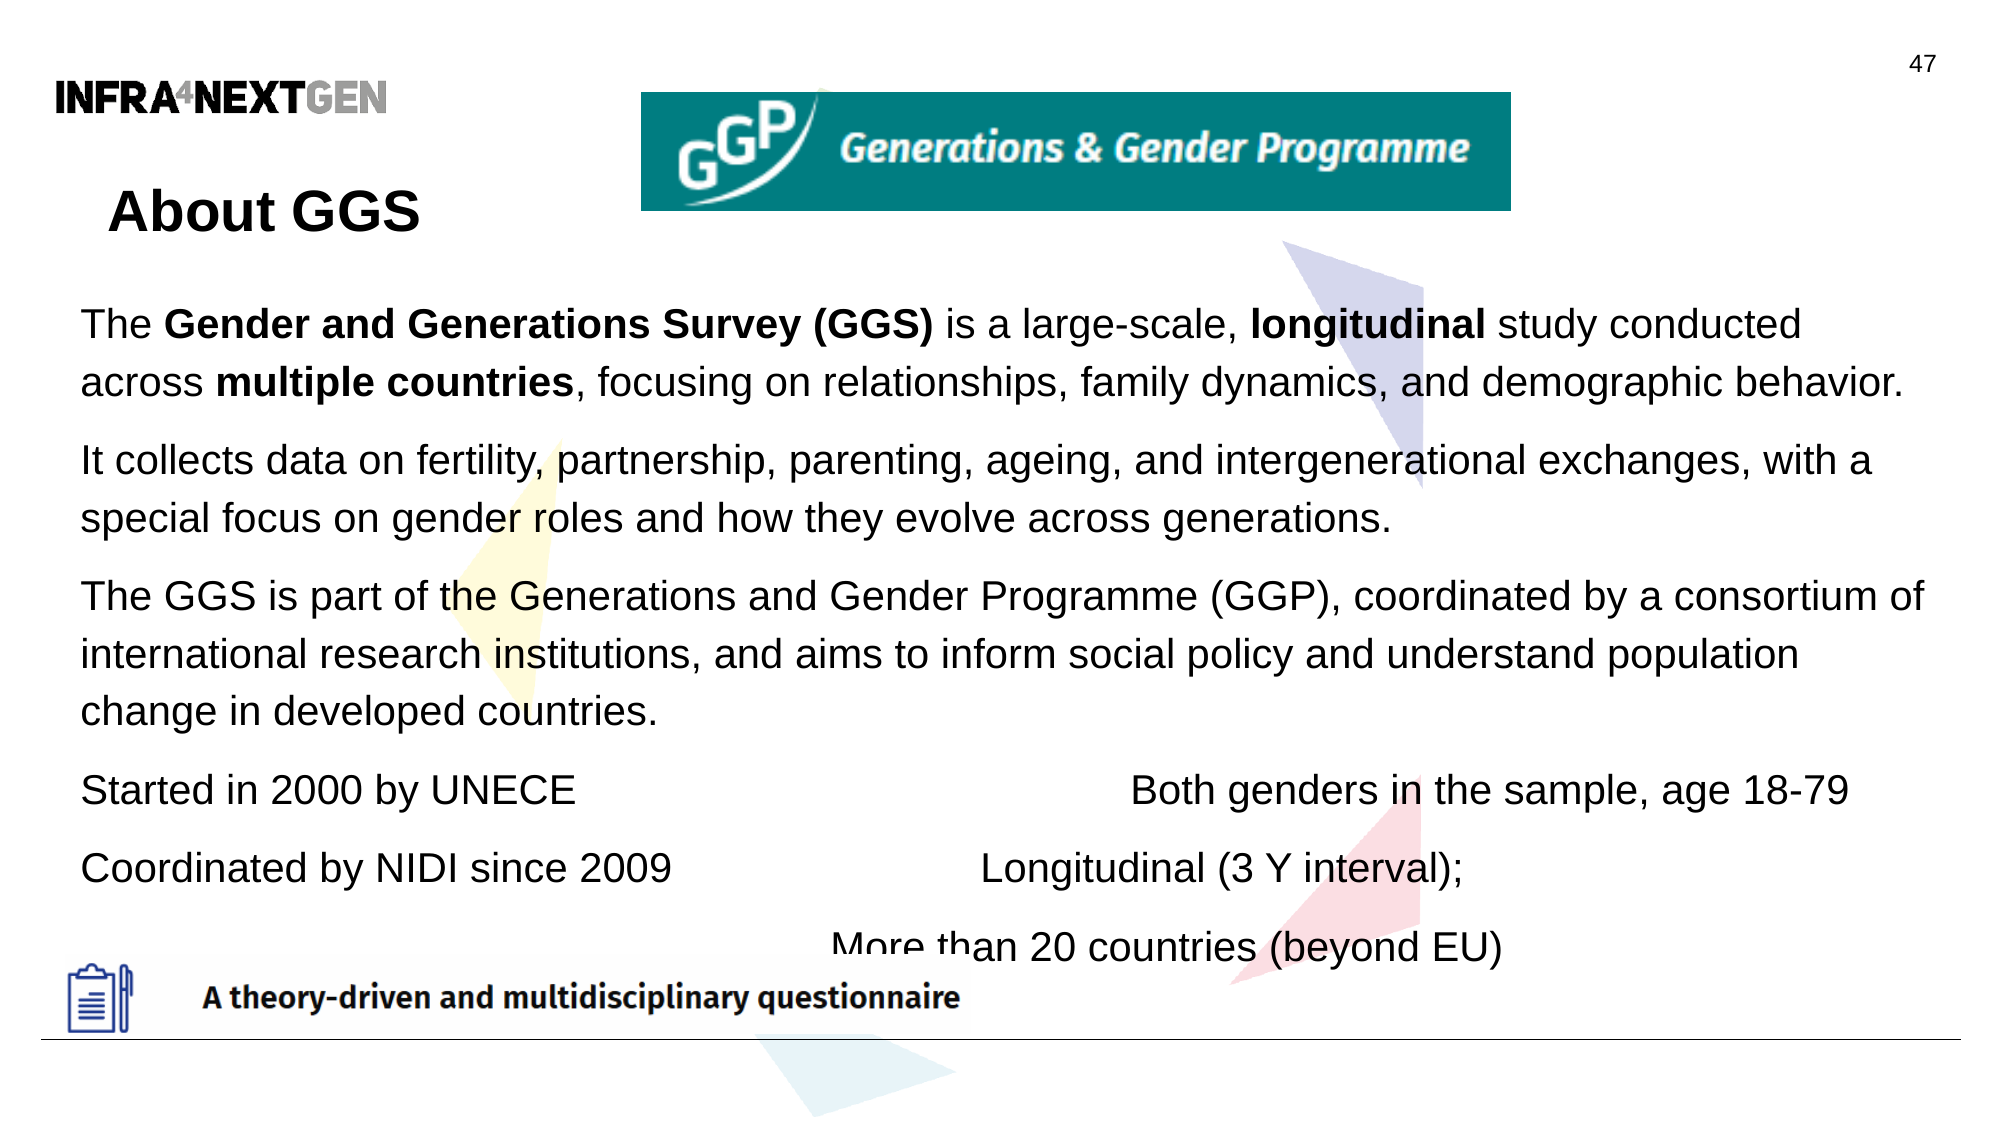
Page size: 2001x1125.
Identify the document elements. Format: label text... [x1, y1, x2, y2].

picture [0, 35, 2000, 1125]
slide_number 47 [1502, 39, 1953, 100]
list The Gender and Generations Survey (GGS) is a large-scale, longitudinal study conducted across multiple countries, focusing on relationships, family dynamics, and demographic behavior. It collects data on fertility, partnership, parenting, ageing, and intergenerational exchanges, with a special focus on gender roles and how they evolve across generations. The GGS is part of the Generations and Gender Programme (GGP), coordinated by a consortium of international research institutions, and aims to inform social policy and understand population change in developed countries. Started in 2000 by UNECE Both genders in the sample, age 18-79 Coordinated by NIDI since 2009 Longitudinal (3 Y interval); More than 20 countries (beyond EU) [65, 282, 1953, 997]
title About GGS [92, 173, 1430, 282]
